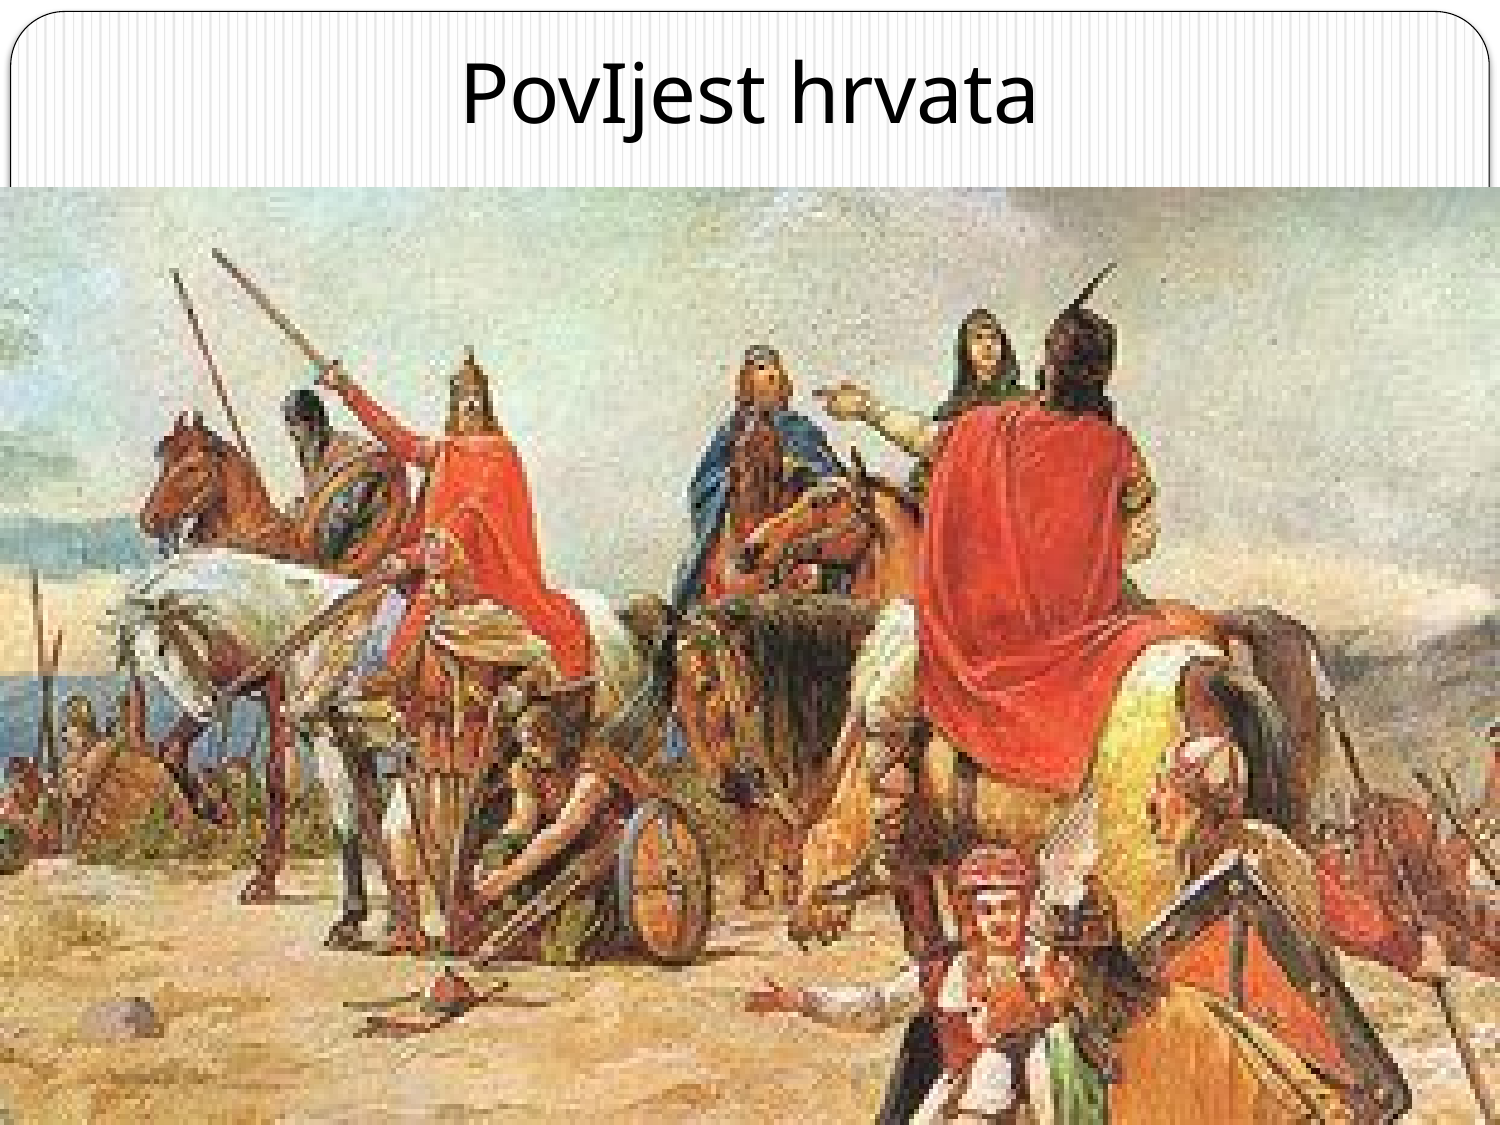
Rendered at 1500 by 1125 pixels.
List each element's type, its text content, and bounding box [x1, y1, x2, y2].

title PovIjest hrvata [75, 0, 1425, 186]
picture [0, 187, 1500, 1125]
